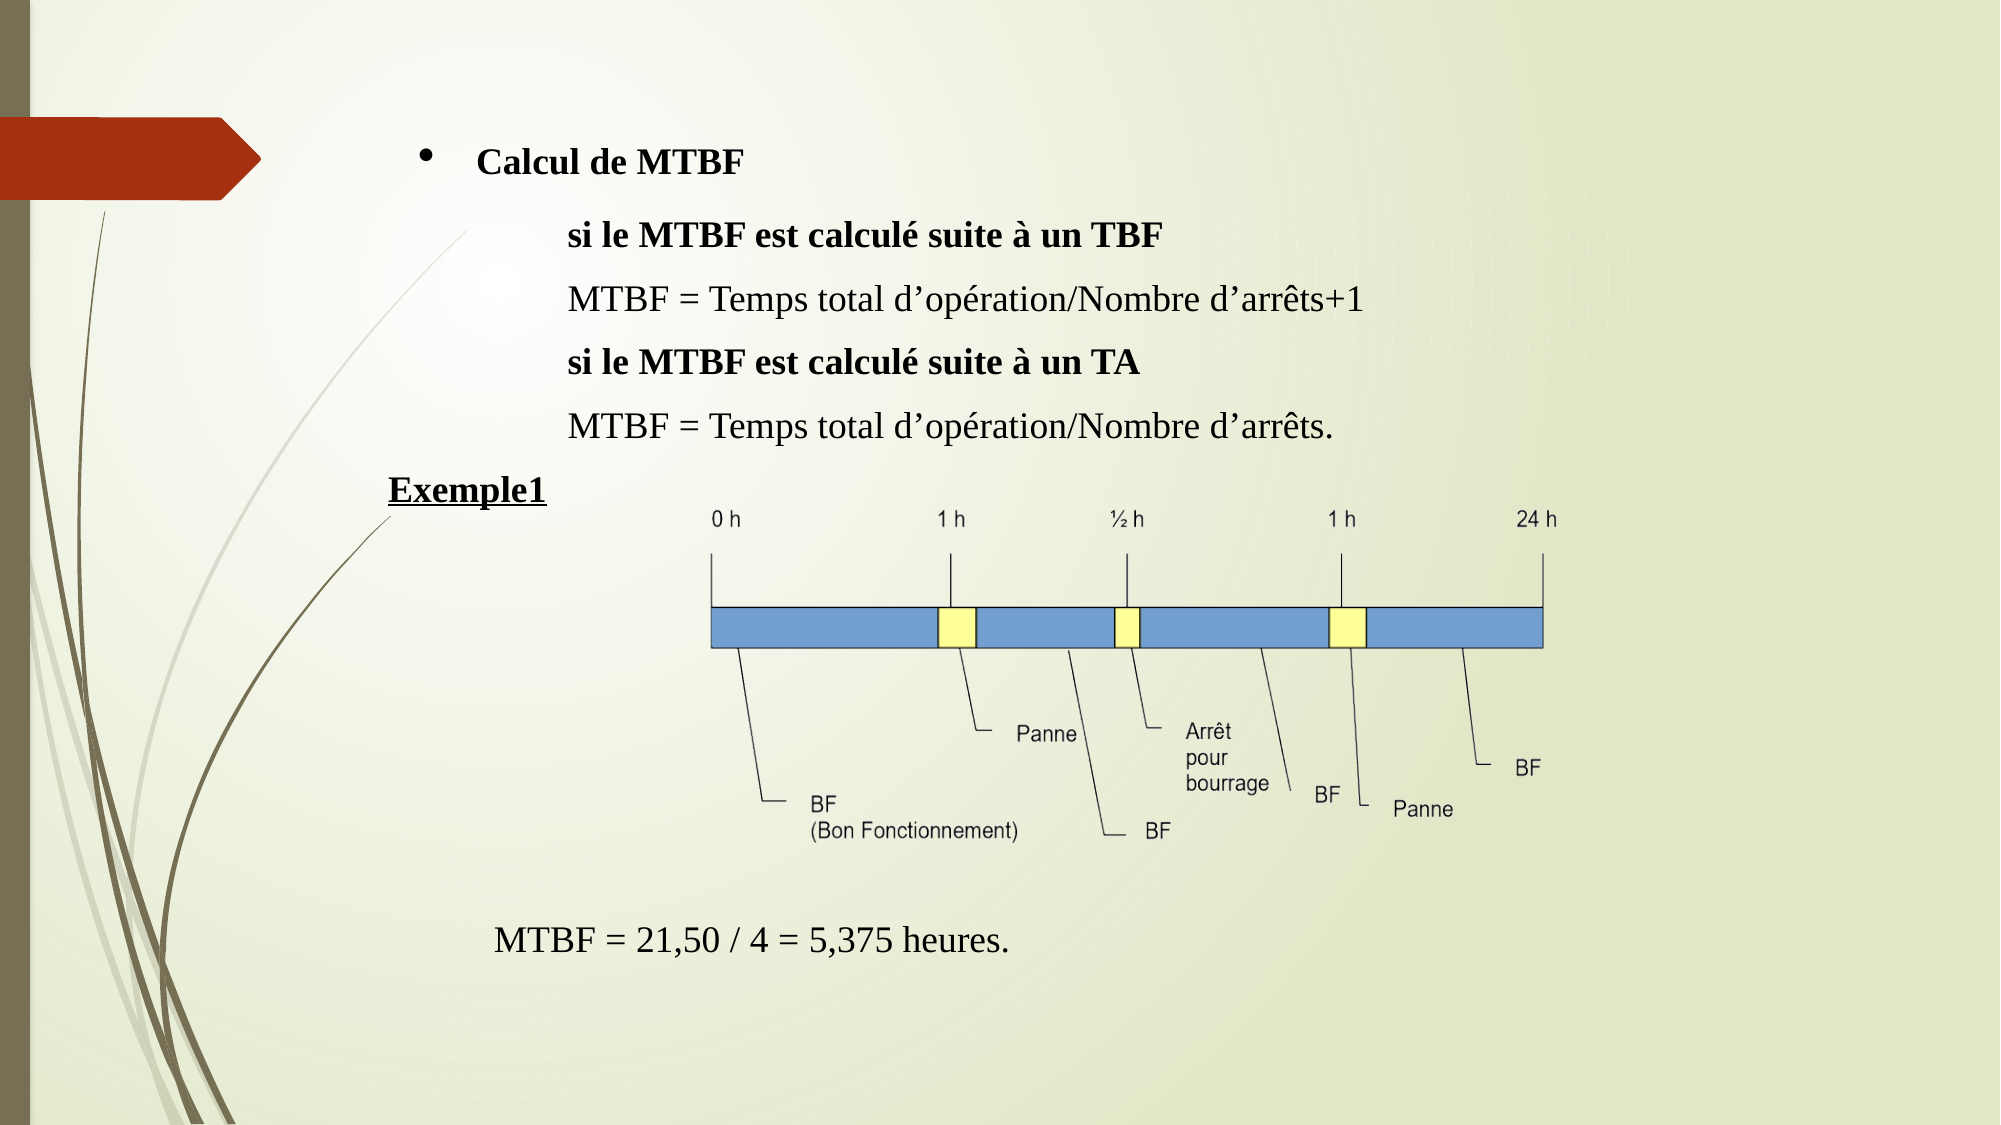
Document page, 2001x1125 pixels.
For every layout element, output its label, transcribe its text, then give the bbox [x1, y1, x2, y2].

picture [700, 503, 1571, 851]
text_box MTBF = 21,50 / 4 = 5,375 heures. [479, 904, 1026, 968]
text_box Exemple1 [373, 457, 562, 517]
text_box Calcul de MTBF si le MTBF est calculé suite à un TBF MTBF = Temps total d’opération/Nombre d’arrêts+1 si le MTBF est calculé suite à un TA MTBF = Temps total d’opération/Nombre d’arrêts. [405, 126, 1405, 454]
